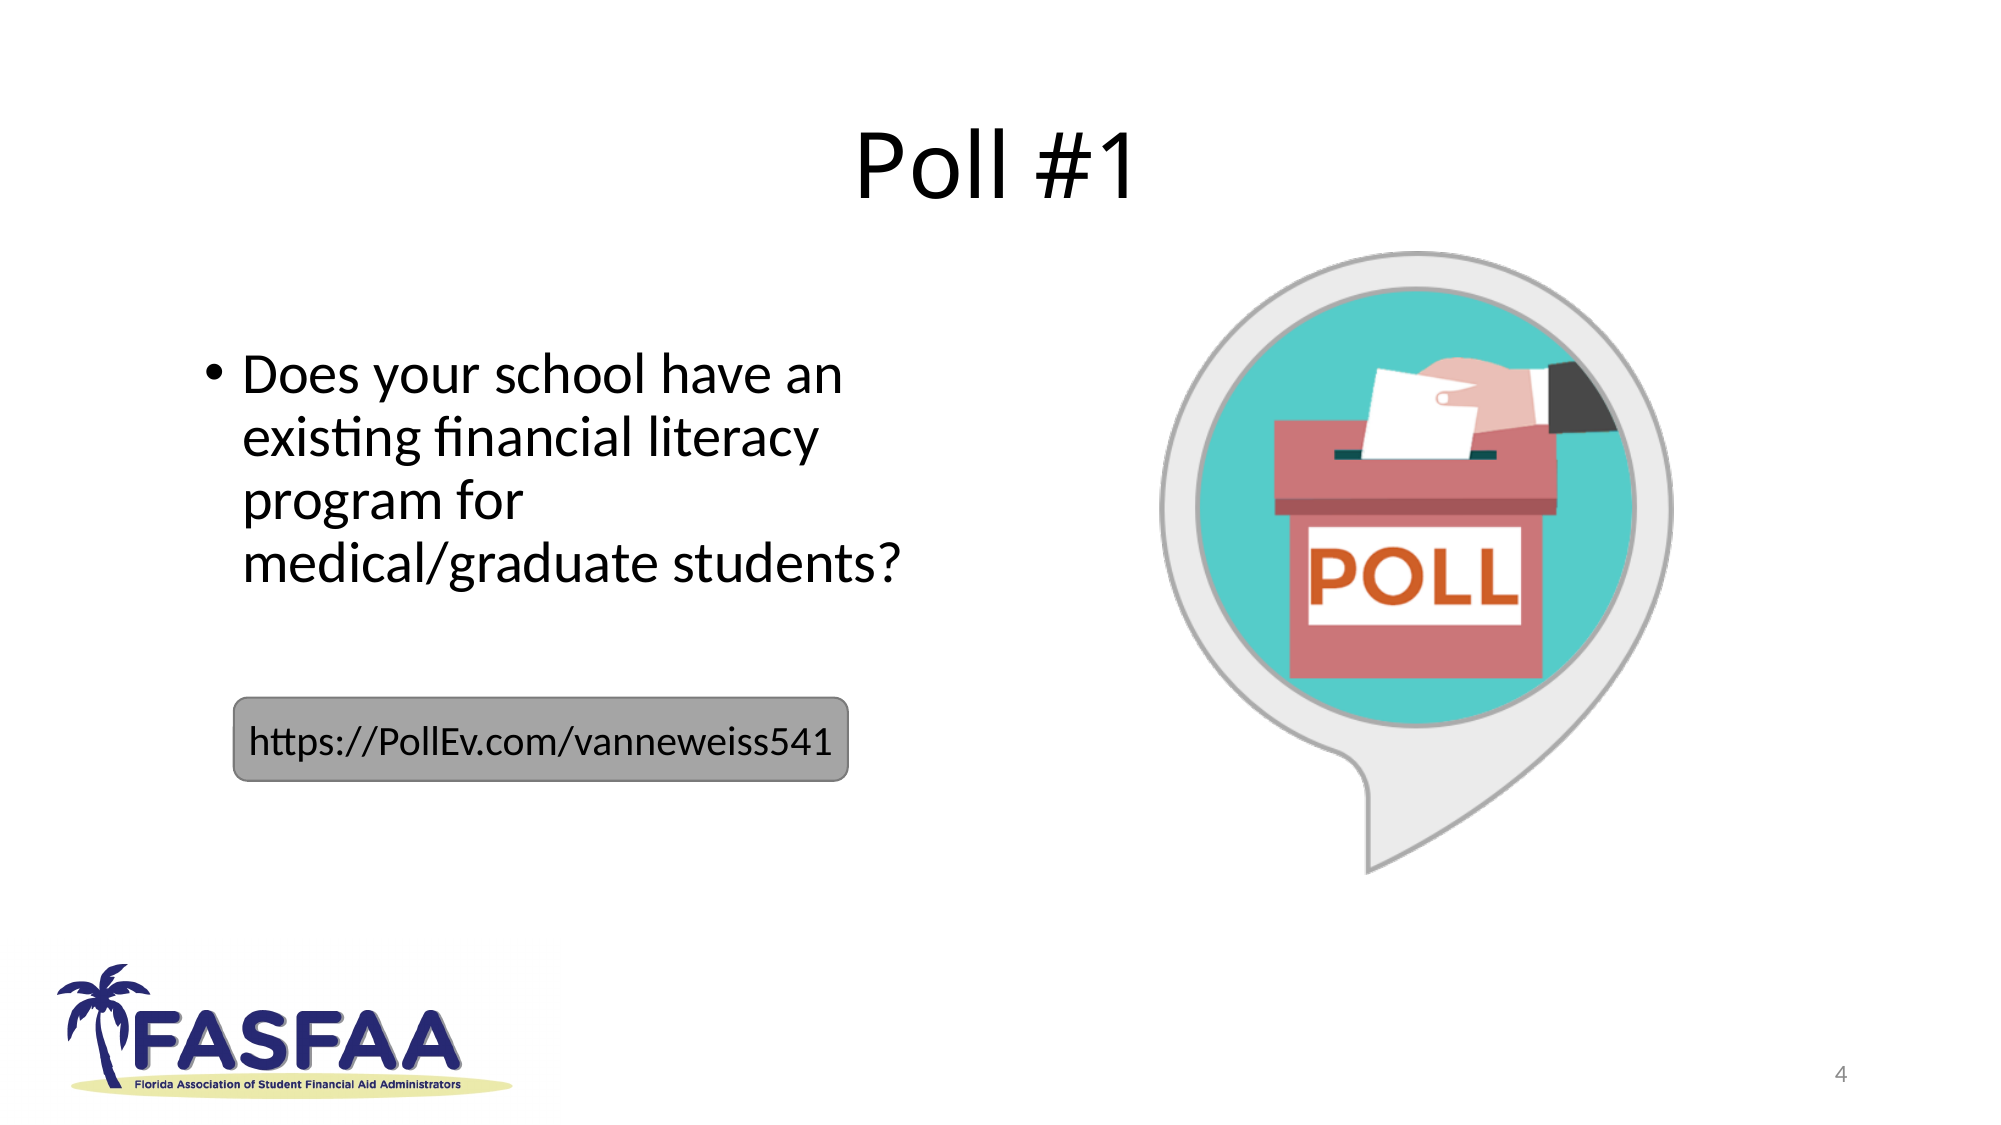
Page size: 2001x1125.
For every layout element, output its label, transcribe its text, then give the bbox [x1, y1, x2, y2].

picture [0, 938, 561, 1125]
title Poll #1 [137, 59, 1863, 278]
picture [1100, 250, 1725, 875]
list Does your school have an existing financial literacy program for medical/graduate students? [189, 335, 932, 790]
text_box https://PollEv.com/vanneweiss541 [233, 706, 867, 771]
slide_number 4 [1412, 1042, 1863, 1103]
text_box [233, 696, 848, 706]
text_box [233, 771, 849, 782]
